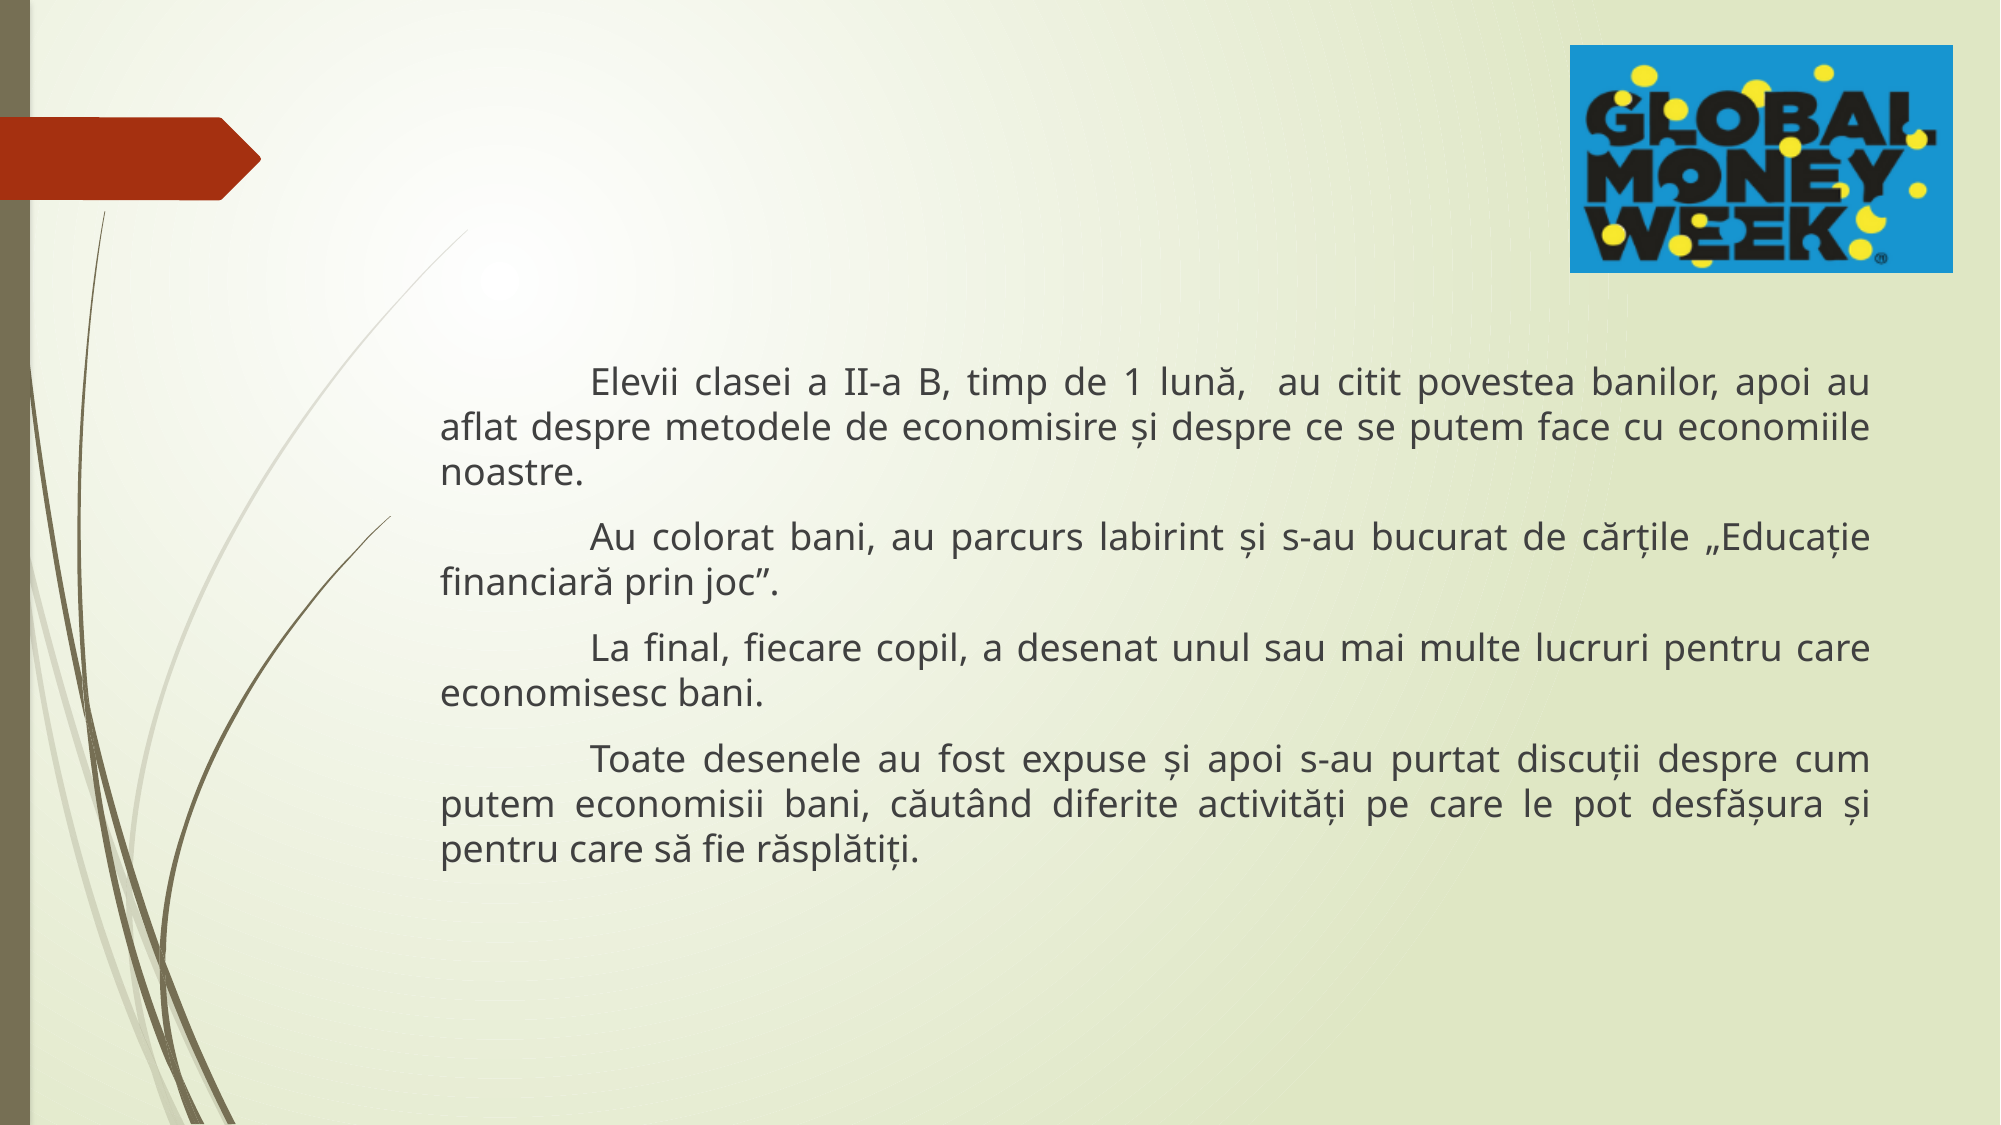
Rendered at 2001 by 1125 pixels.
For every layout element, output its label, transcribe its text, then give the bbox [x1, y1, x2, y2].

picture [1570, 45, 1954, 274]
list Elevii clasei a II-a B, timp de 1 lună, au citit povestea banilor, apoi au aflat despre metodele de economisire și despre ce se putem face cu economiile noastre. Au colorat bani, au parcurs labirint și s-au bucurat de cărțile „Educație financiară prin joc”. La final, fiecare copil, a desenat unul sau mai multe lucruri pentru care economisesc bani. Toate desenele au fost expuse și apoi s-au purtat discuții despre cum putem economisii bani, căutând diferite activități pe care le pot desfășura și pentru care să fie răsplătiți. [424, 350, 1888, 970]
